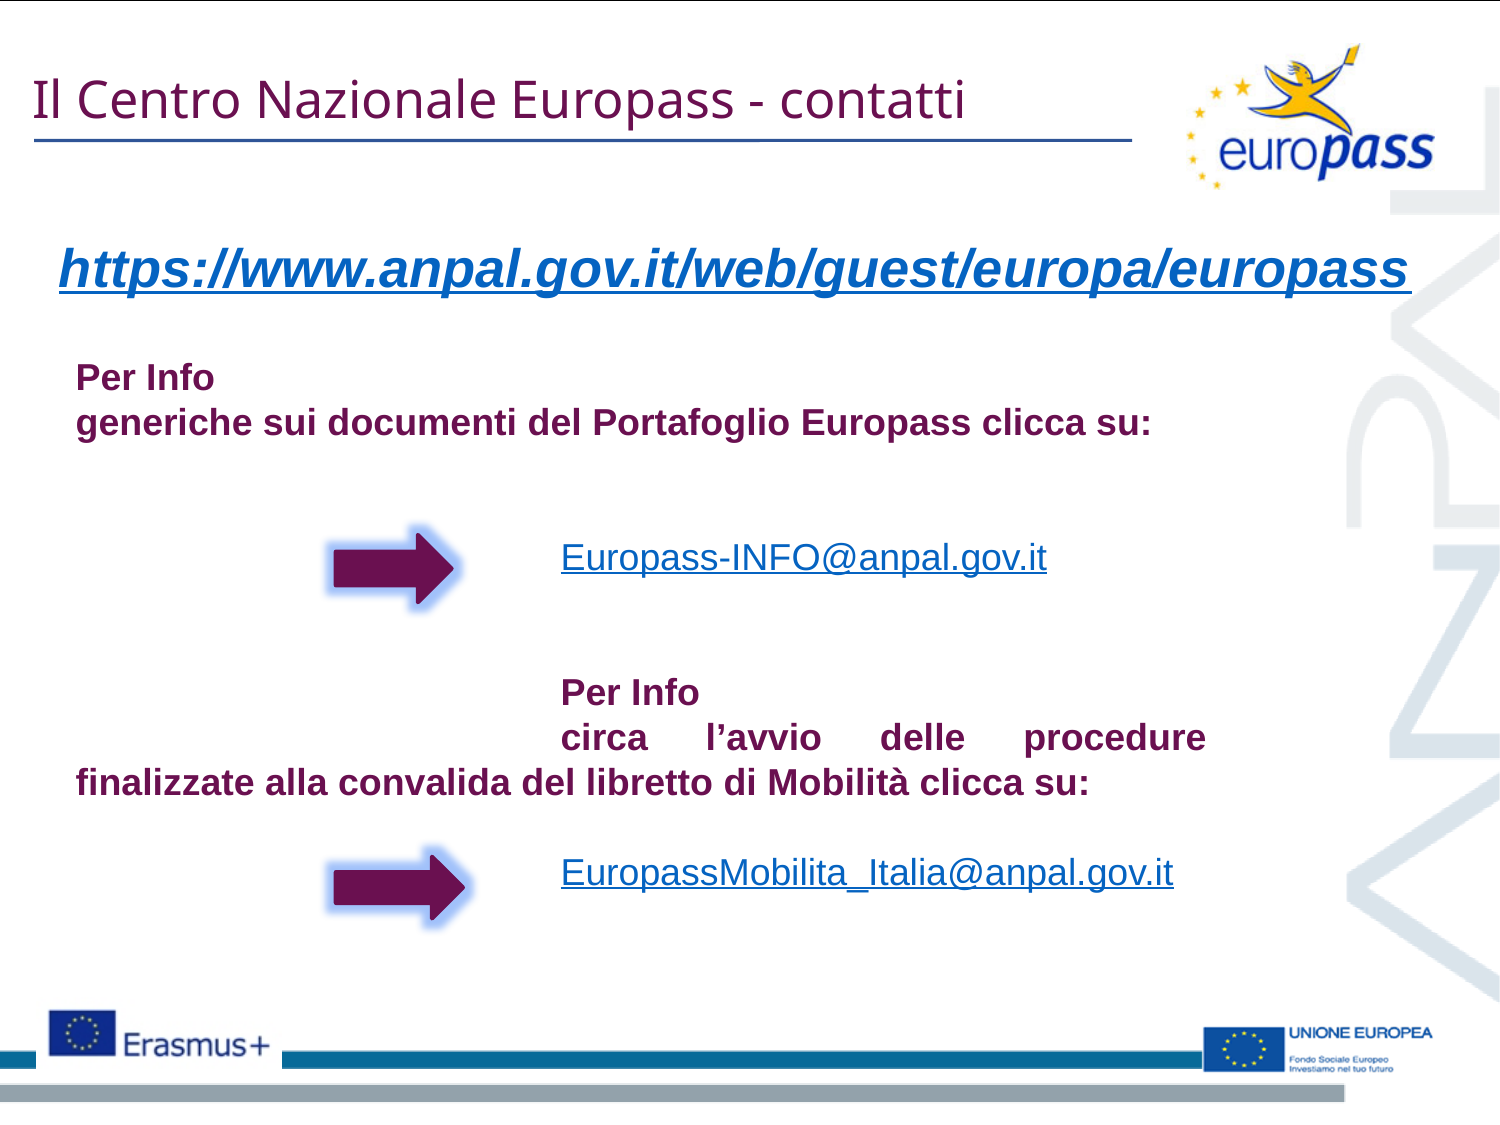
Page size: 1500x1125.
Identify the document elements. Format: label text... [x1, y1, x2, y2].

text_box [333, 532, 454, 605]
text_box Il Centro Nazionale Europass - contatti [0, 44, 1162, 140]
text_box https://www.anpal.gov.it/web/guest/europa/europass [35, 226, 1435, 306]
text_box [333, 854, 465, 921]
text_box Per Info generiche sui documenti del Portafoglio Europass clicca su: Europass-INFO@anpal.gov.it Per Info circa l’avvio delle procedure finalizzate alla convalida del libretto di Mobilità clicca su: EuropassMobilita_Italia@anpal.gov.it [60, 345, 1222, 963]
picture [0, 0, 1500, 1125]
